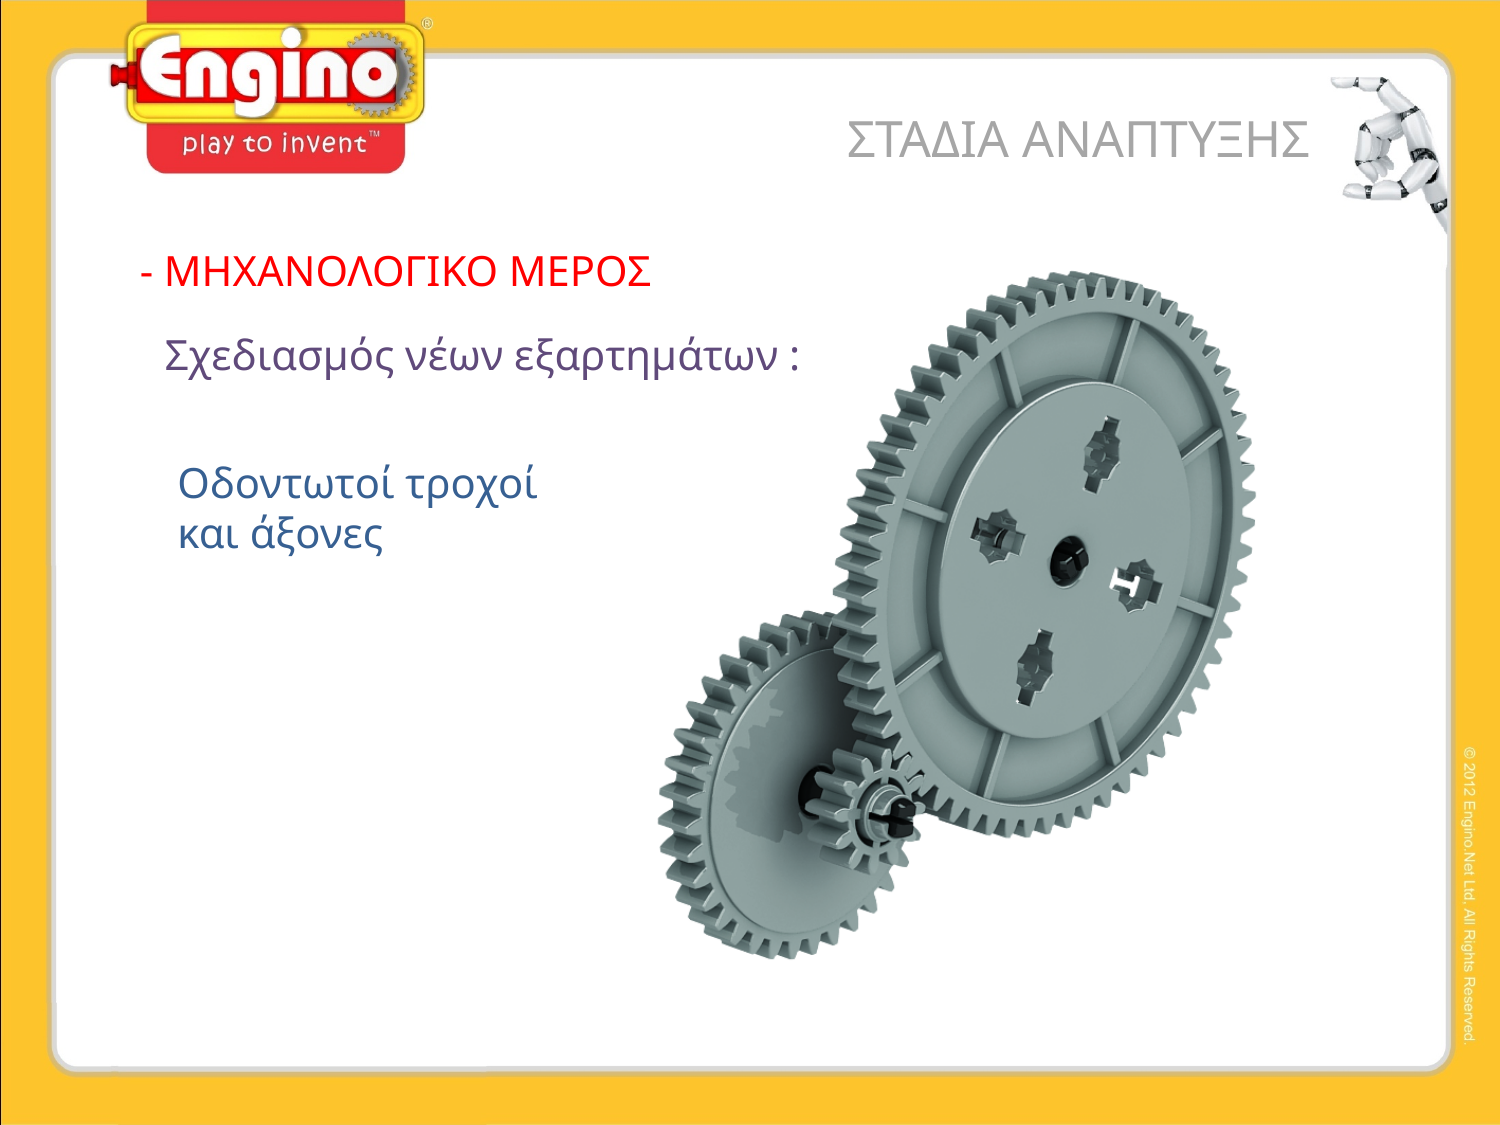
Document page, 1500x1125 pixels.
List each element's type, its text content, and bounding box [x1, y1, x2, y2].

text_box ΣΤΑΔΙΑ ΑΝΑΠΤΥΞΗΣ [412, 99, 1325, 175]
text_box - ΜΗΧΑΝΟΛΟΓΙΚΟ ΜΕΡΟΣ [125, 237, 557, 303]
picture [0, 0, 1500, 1125]
text_box Σχεδιασμός νέων εξαρτημάτων : [150, 321, 557, 387]
text_box Οδοντωτοί τροχοί και άξονες [162, 449, 557, 565]
